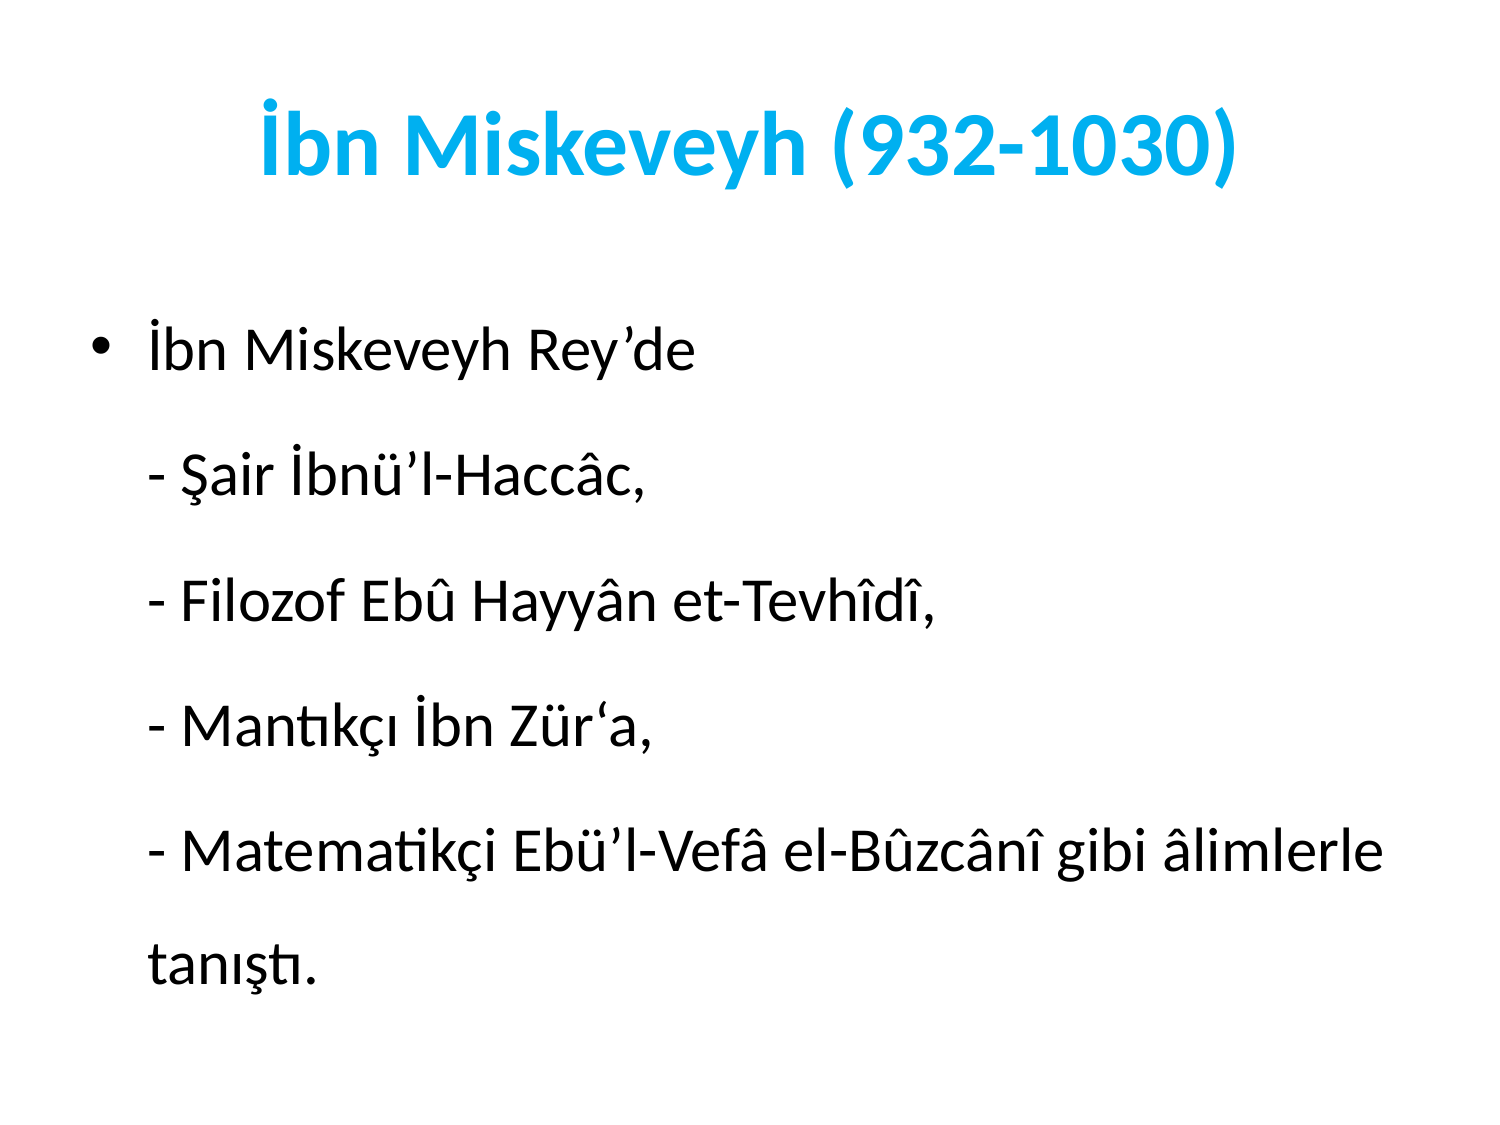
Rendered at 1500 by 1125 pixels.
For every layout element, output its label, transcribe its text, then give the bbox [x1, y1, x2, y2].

title İbn Miskeveyh (932-1030) [75, 45, 1425, 233]
list İbn Miskeveyh Rey’de - Şair İbnü’l-Haccâc, - Filozof Ebû Hayyân et-Tevhîdî, - Mantıkçı İbn Zür‘a, - Matematikçi Ebü’l-Vefâ el-Bûzcânî gibi âlimlerle tanıştı. [75, 262, 1425, 1005]
